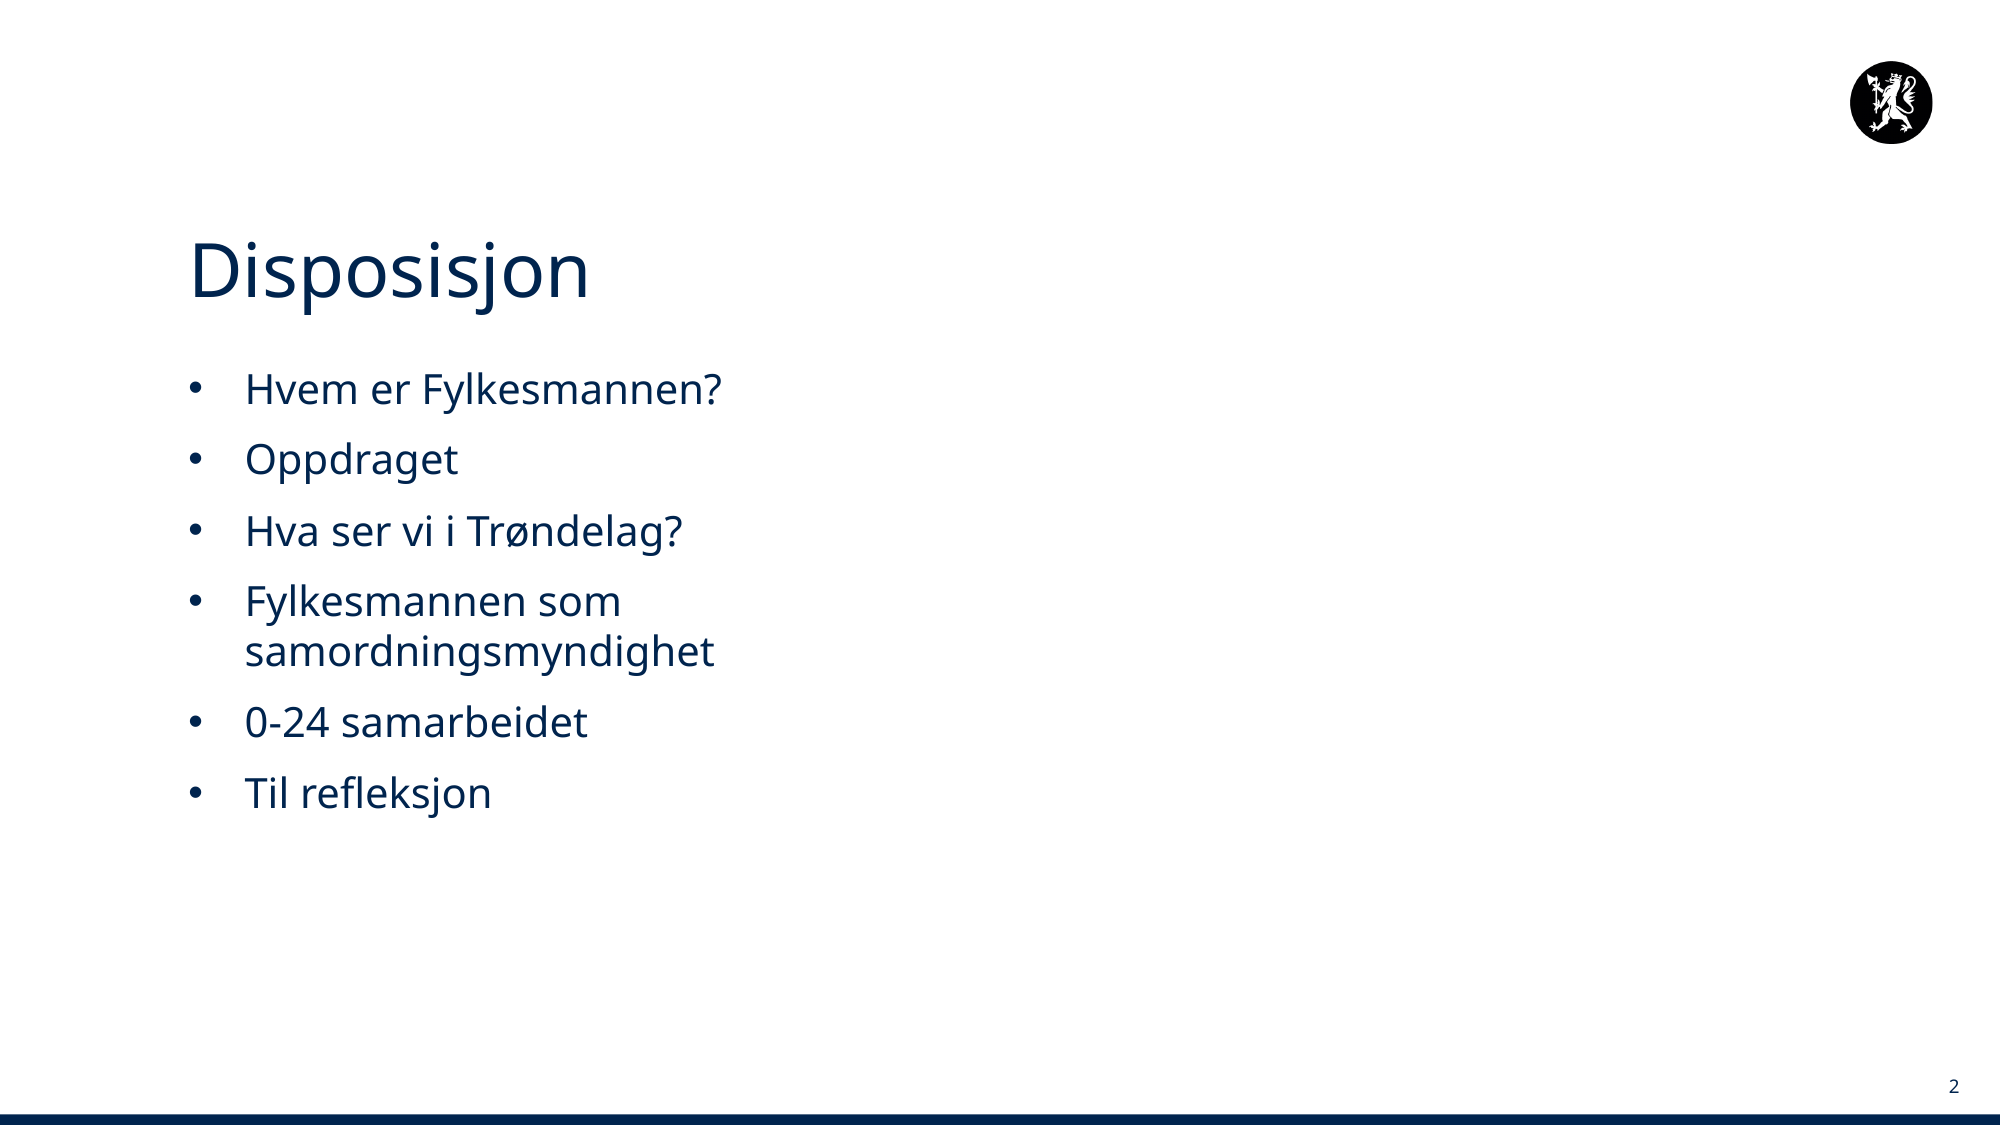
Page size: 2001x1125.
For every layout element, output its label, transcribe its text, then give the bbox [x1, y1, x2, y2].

title Disposisjon [173, 143, 1827, 320]
picture [1850, 61, 1934, 144]
list Hvem er Fylkesmannen? Oppdraget Hva ser vi i Trøndelag? Fylkesmannen som samordningsmyndighet 0-24 samarbeidet Til refleksjon [173, 355, 976, 1035]
